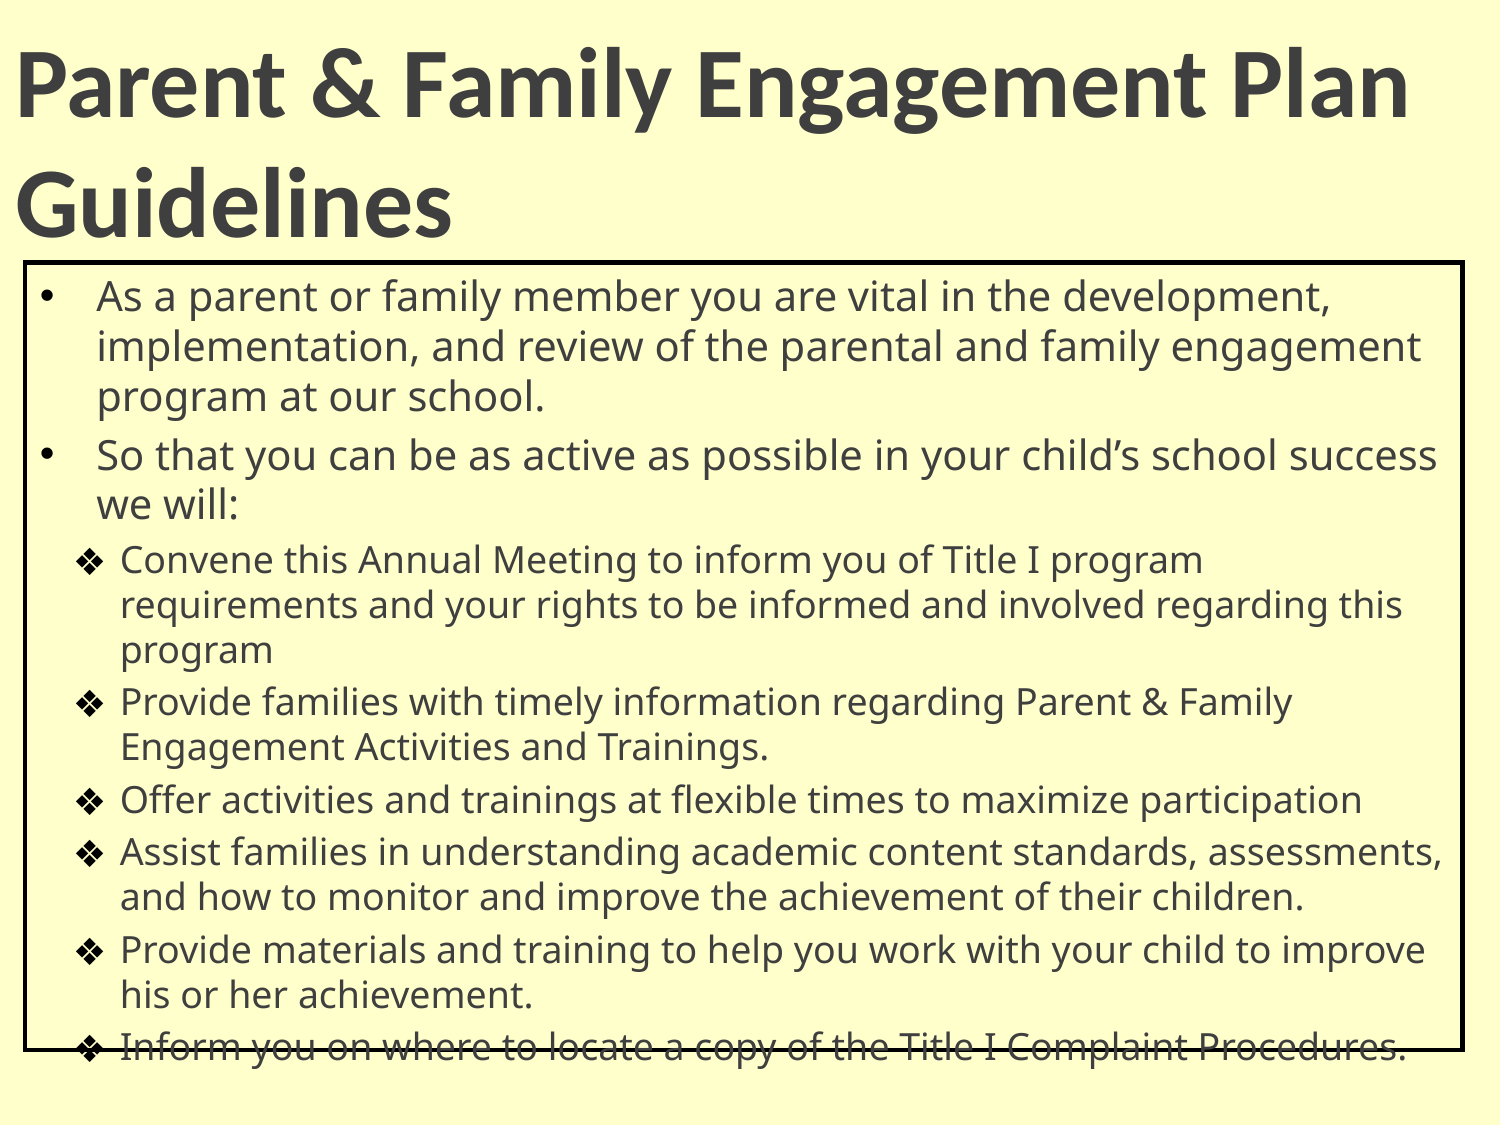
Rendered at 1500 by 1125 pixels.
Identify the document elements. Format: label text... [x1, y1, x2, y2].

text_box As a parent or family member you are vital in the development, implementation, and review of the parental and family engagement program at our school. So that you can be as active as possible in your child’s school success we will: Convene this Annual Meeting to inform you of Title I program requirements and your rights to be informed and involved regarding this program Provide families with timely information regarding Parent & Family Engagement Activities and Trainings. Offer activities and trainings at flexible times to maximize participation Assist families in understanding academic content standards, assessments, and how to monitor and improve the achievement of their children. Provide materials and training to help you work with your child to improve his or her achievement. Inform you on where to locate a copy of the Title I Complaint Procedures. [24, 262, 1463, 1050]
title Parent & Family Engagement Plan Guidelines [0, 50, 1500, 225]
